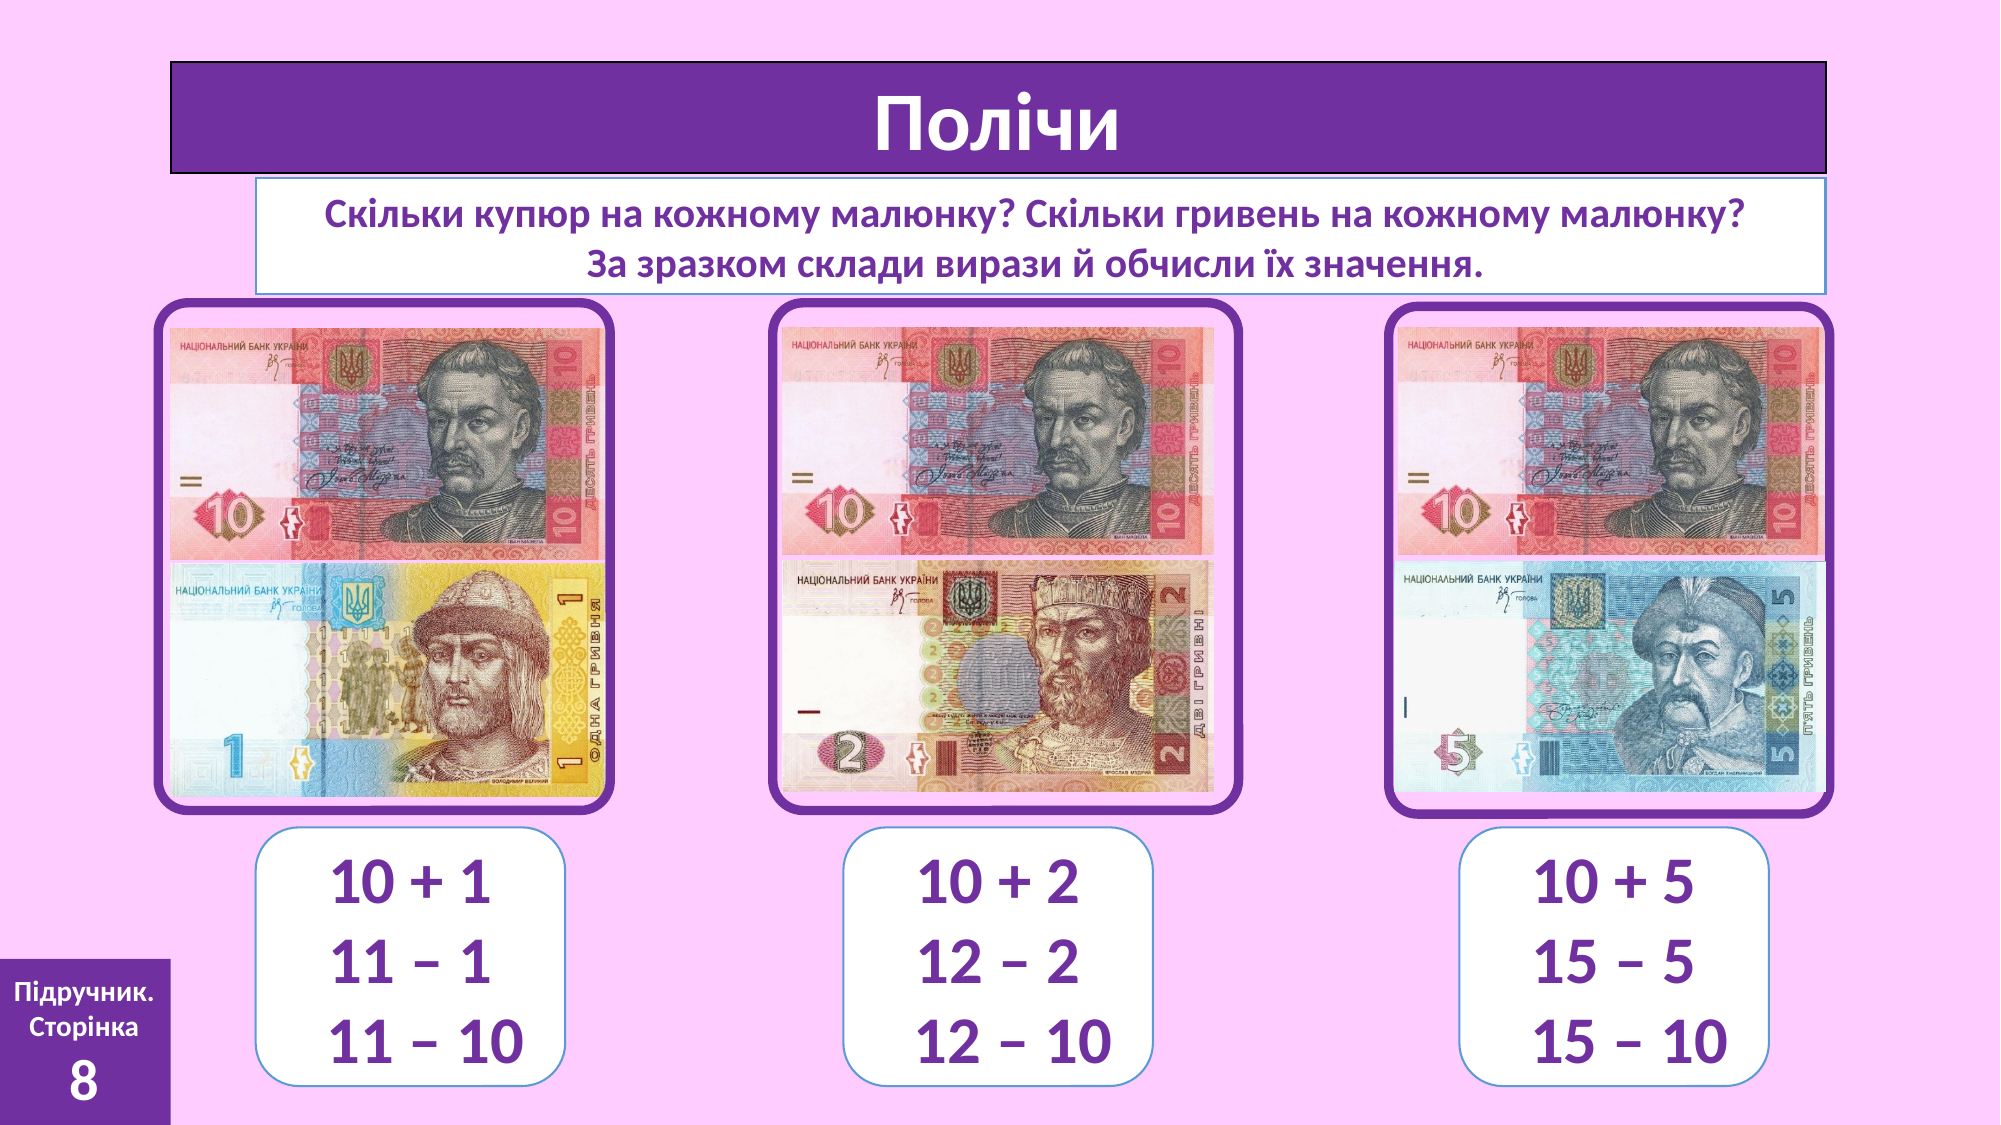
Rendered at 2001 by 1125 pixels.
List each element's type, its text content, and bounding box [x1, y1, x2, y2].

text_box Полічи [170, 61, 1827, 174]
picture [782, 327, 1214, 555]
text_box [1387, 305, 1831, 816]
picture [1394, 561, 1826, 792]
text_box Підручник. Сторінка 8 [0, 958, 172, 1125]
text_box Скільки купюр на кожному малюнку? Скільки гривень на кожному малюнку? За зразком склади вирази й обчисли їх значення. [255, 177, 1827, 295]
picture [782, 560, 1214, 792]
text_box [771, 301, 1240, 812]
text_box 10 + 2 12 – 2 12 – 10 [842, 826, 1154, 1088]
picture [1398, 327, 1830, 555]
text_box 10 + 5 15 – 5 15 – 10 [1458, 826, 1770, 1088]
picture [170, 328, 611, 560]
picture [170, 563, 611, 797]
text_box [157, 301, 612, 812]
text_box 10 + 1 11 – 1 11 – 10 [254, 826, 567, 1088]
